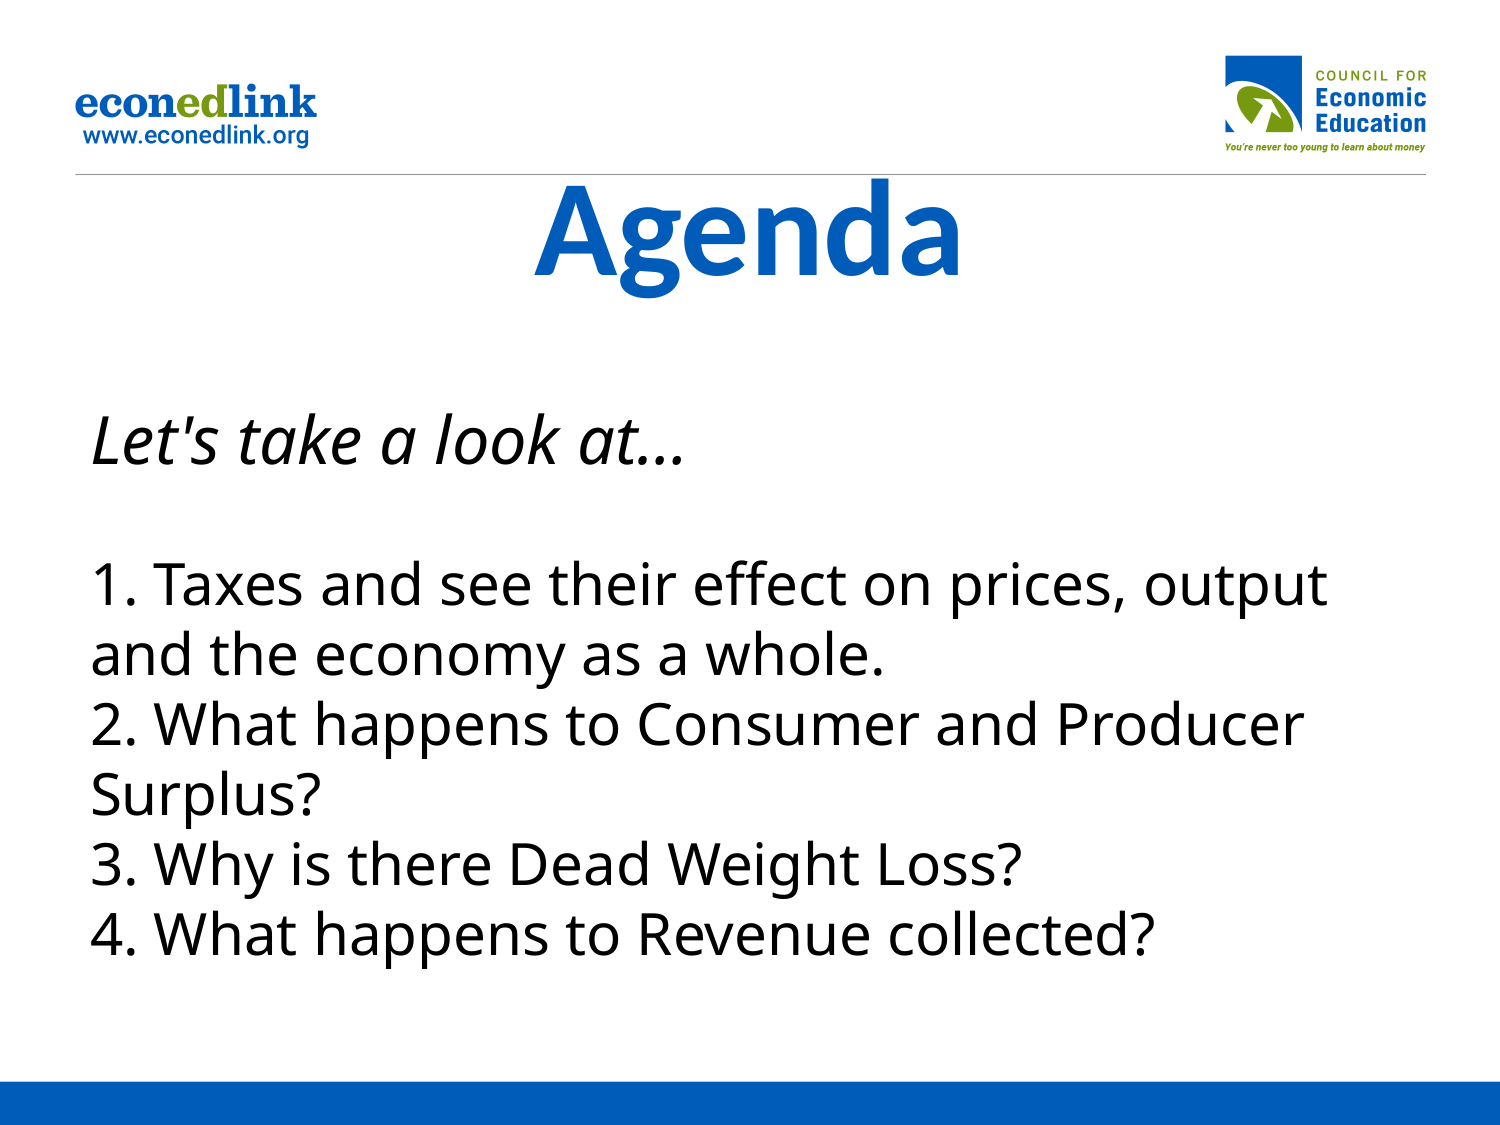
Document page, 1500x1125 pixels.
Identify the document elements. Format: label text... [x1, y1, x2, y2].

title Agenda [74, 149, 1426, 338]
list Let's take a look at… 1. Taxes and see their effect on prices, output and the economy as a whole. 2. What happens to Consumer and Producer Surplus? 3. Why is there Dead Weight Loss? 4. What happens to Revenue collected? [74, 389, 1426, 1011]
picture [0, 0, 1500, 1125]
